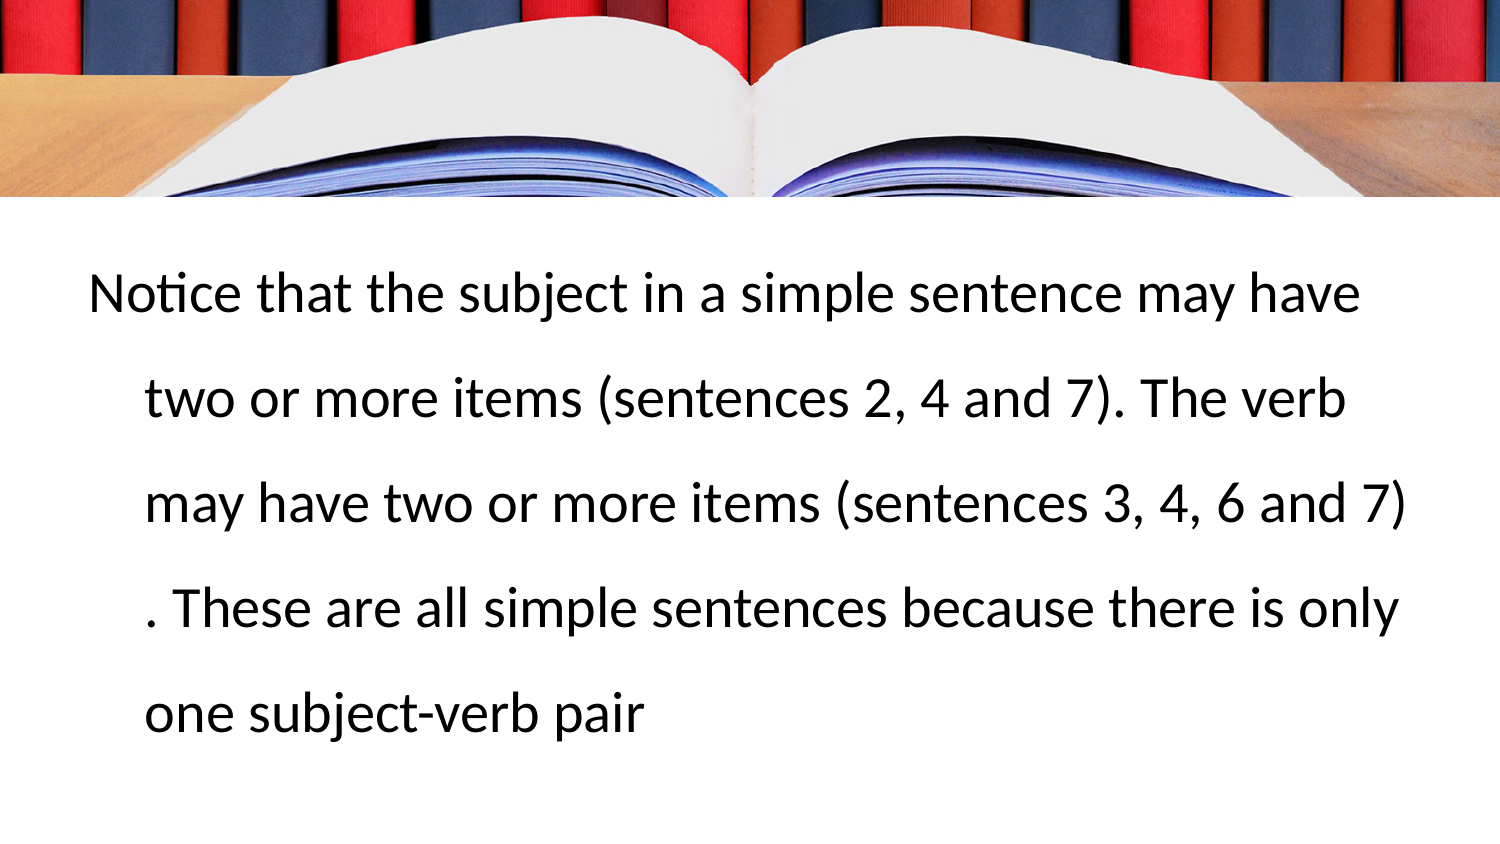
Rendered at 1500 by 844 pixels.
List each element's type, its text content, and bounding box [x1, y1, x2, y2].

list Notice that the subject in a simple sentence may have two or more items (sentences 2, 4 and 7). The verb may have two or more items (sentences 3, 4, 6 and 7) . These are all simple sentences because there is only one subject-verb pair [73, 211, 1427, 798]
picture [0, 0, 1500, 844]
